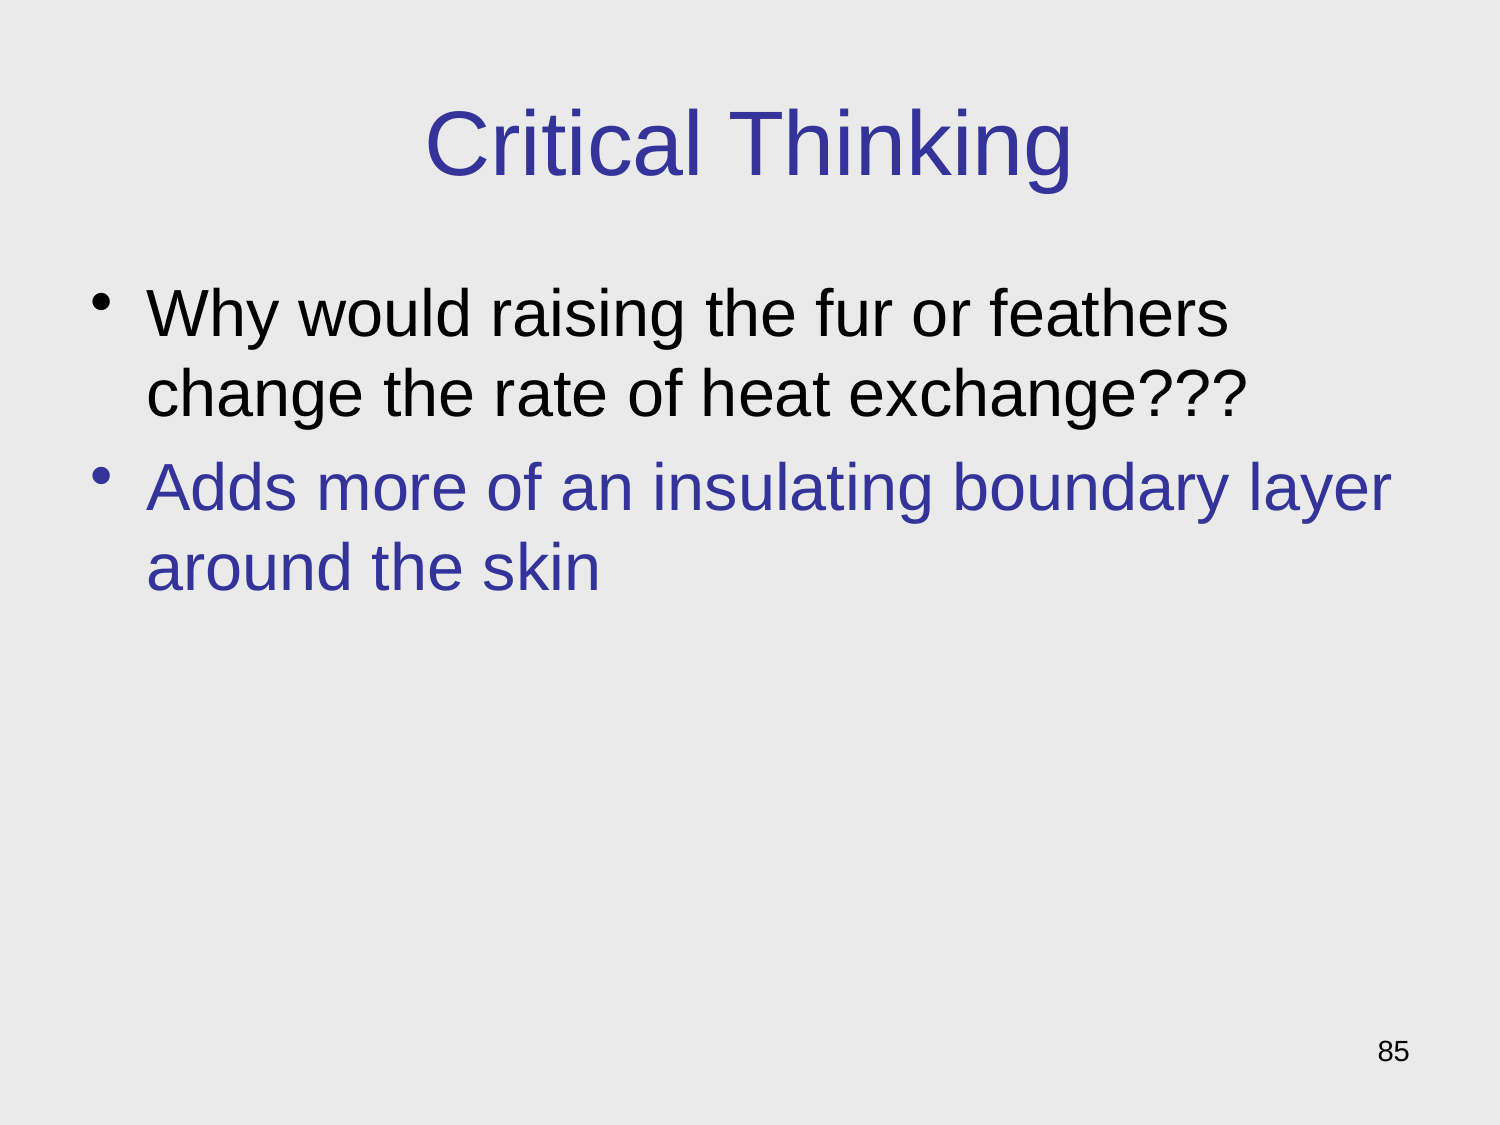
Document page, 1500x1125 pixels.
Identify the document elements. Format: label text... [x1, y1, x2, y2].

list Why would raising the fur or feathers change the rate of heat exchange??? Adds more of an insulating boundary layer around the skin [75, 262, 1425, 1005]
title Critical Thinking [75, 45, 1425, 233]
slide_number 85 [1074, 1024, 1425, 1103]
